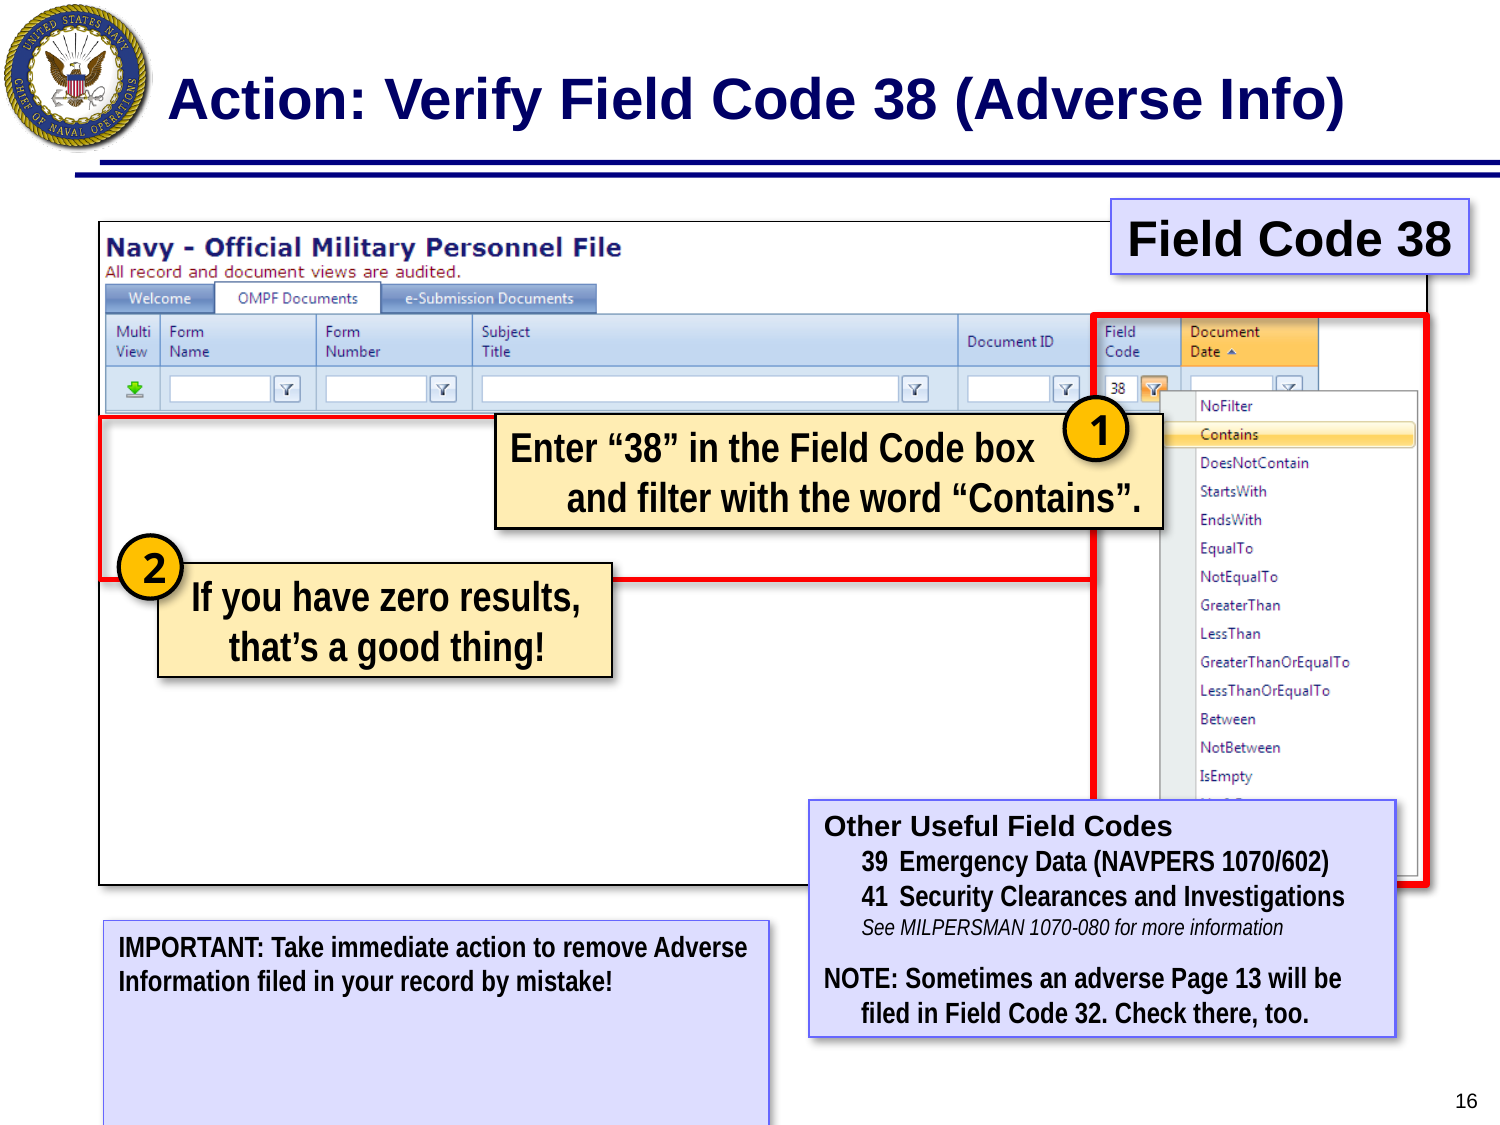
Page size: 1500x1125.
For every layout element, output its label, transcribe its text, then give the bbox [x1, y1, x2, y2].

list IMPORTANT: Take immediate action to remove Adverse Information filed in your record by mistake! [102, 918, 771, 1125]
picture [99, 221, 1427, 885]
text_box Field Code 38 [1111, 199, 1469, 274]
picture [4, 4, 153, 153]
slide_number 16 [1353, 1080, 1493, 1120]
text_box Other Useful Field Codes 39 Emergency Data (NAVPERS 1070/602) 41 Security Clearances and Investigations See MILPERSMAN 1070-080 for more information NOTE: Sometimes an adverse Page 13 will be filed in Field Code 32. Check there, too. [809, 893, 1396, 1037]
title Action: Verify Field Code 38 (Adverse Info) [152, 15, 1500, 176]
